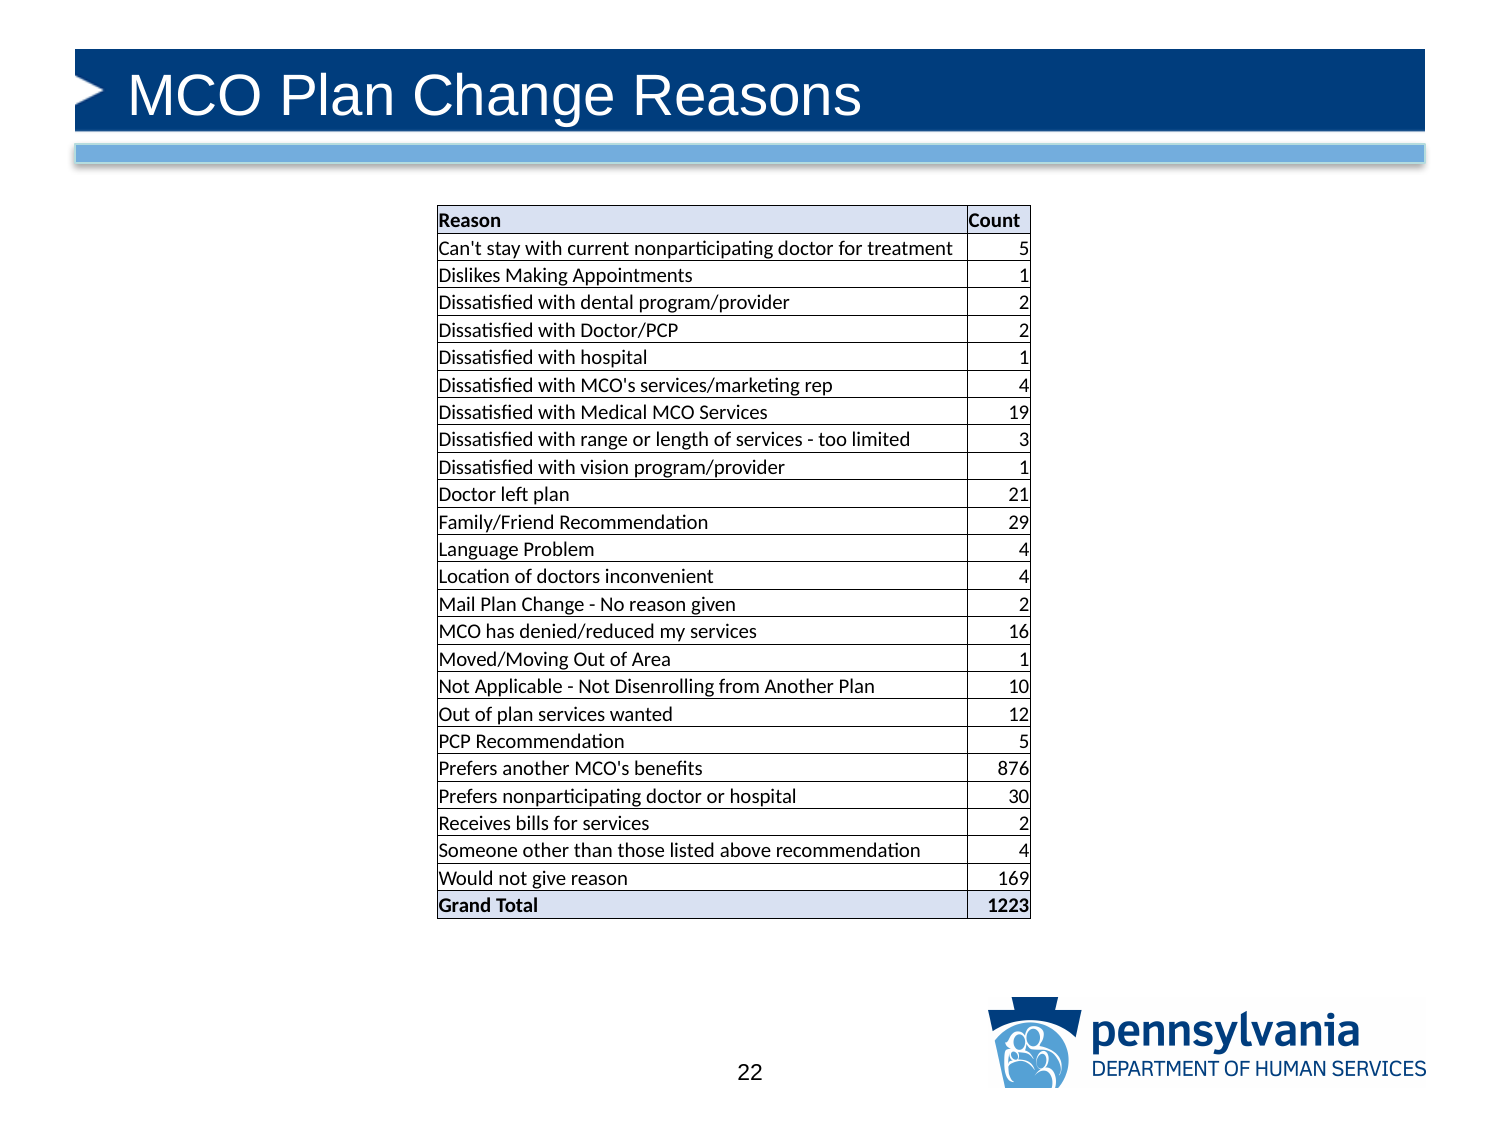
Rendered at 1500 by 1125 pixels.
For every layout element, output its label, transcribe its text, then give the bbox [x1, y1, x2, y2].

slide_number 22 [575, 1050, 925, 1091]
table_cell 169 [968, 864, 1030, 890]
table_cell 30 [968, 782, 1030, 808]
table_cell Dissatisfied with hospital [438, 343, 967, 370]
table_cell Not Applicable - Not Disenrolling from Another Plan [438, 672, 967, 698]
table_cell Location of doctors inconvenient [438, 562, 967, 589]
table_cell Family/Friend Recommendation [438, 508, 967, 534]
text_box MCO Plan Change Reasons [112, 49, 1425, 125]
table_cell 1 [968, 261, 1030, 287]
table_cell 21 [968, 480, 1030, 507]
table_cell 5 [968, 727, 1030, 753]
table_cell 4 [968, 836, 1030, 863]
table_cell Out of plan services wanted [438, 699, 967, 726]
table_cell Can't stay with current nonparticipating doctor for treatment [438, 234, 967, 260]
table_cell Dissatisfied with Medical MCO Services [438, 398, 967, 424]
table_cell 4 [968, 562, 1030, 589]
table_cell Would not give reason [438, 864, 967, 890]
table_cell 2 [968, 590, 1030, 616]
table_cell Dissatisfied with dental program/provider [438, 288, 967, 315]
table_cell Dislikes Making Appointments [438, 261, 967, 287]
table_cell Dissatisfied with vision program/provider [438, 453, 967, 479]
table_cell Doctor left plan [438, 480, 967, 507]
picture [988, 997, 1426, 1088]
table_cell 1 [968, 343, 1030, 370]
table_cell Receives bills for services [438, 809, 967, 835]
table_cell Prefers another MCO's benefits [438, 754, 967, 781]
picture [75, 49, 1425, 138]
table_cell 4 [968, 535, 1030, 561]
table_cell 4 [968, 371, 1030, 397]
table_cell 2 [968, 809, 1030, 835]
table_cell 12 [968, 699, 1030, 726]
table_cell 876 [968, 754, 1030, 781]
table_header Count [968, 206, 1030, 233]
table_cell MCO has denied/reduced my services [438, 617, 967, 644]
table_cell Prefers nonparticipating doctor or hospital [438, 782, 967, 808]
table_cell Grand Total [438, 891, 967, 918]
table_cell 19 [968, 398, 1030, 424]
table_cell 10 [968, 672, 1030, 698]
table_cell 2 [968, 316, 1030, 342]
table_cell Language Problem [438, 535, 967, 561]
table_cell Dissatisfied with MCO's services/marketing rep [438, 371, 967, 397]
table_cell 16 [968, 617, 1030, 644]
table_cell 1223 [968, 891, 1030, 918]
table_cell 29 [968, 508, 1030, 534]
table_cell 1 [968, 453, 1030, 479]
table_cell Dissatisfied with Doctor/PCP [438, 316, 967, 342]
table_cell PCP Recommendation [438, 727, 967, 753]
table_cell Moved/Moving Out of Area [438, 645, 967, 671]
table_cell Someone other than those listed above recommendation [438, 836, 967, 863]
table_cell 1 [968, 645, 1030, 671]
table_cell 5 [968, 234, 1030, 260]
table_cell 3 [968, 425, 1030, 452]
table_cell Dissatisfied with range or length of services - too limited [438, 425, 967, 452]
table_header Reason [438, 206, 967, 233]
table_cell 2 [968, 288, 1030, 315]
table_cell Mail Plan Change - No reason given [438, 590, 967, 616]
